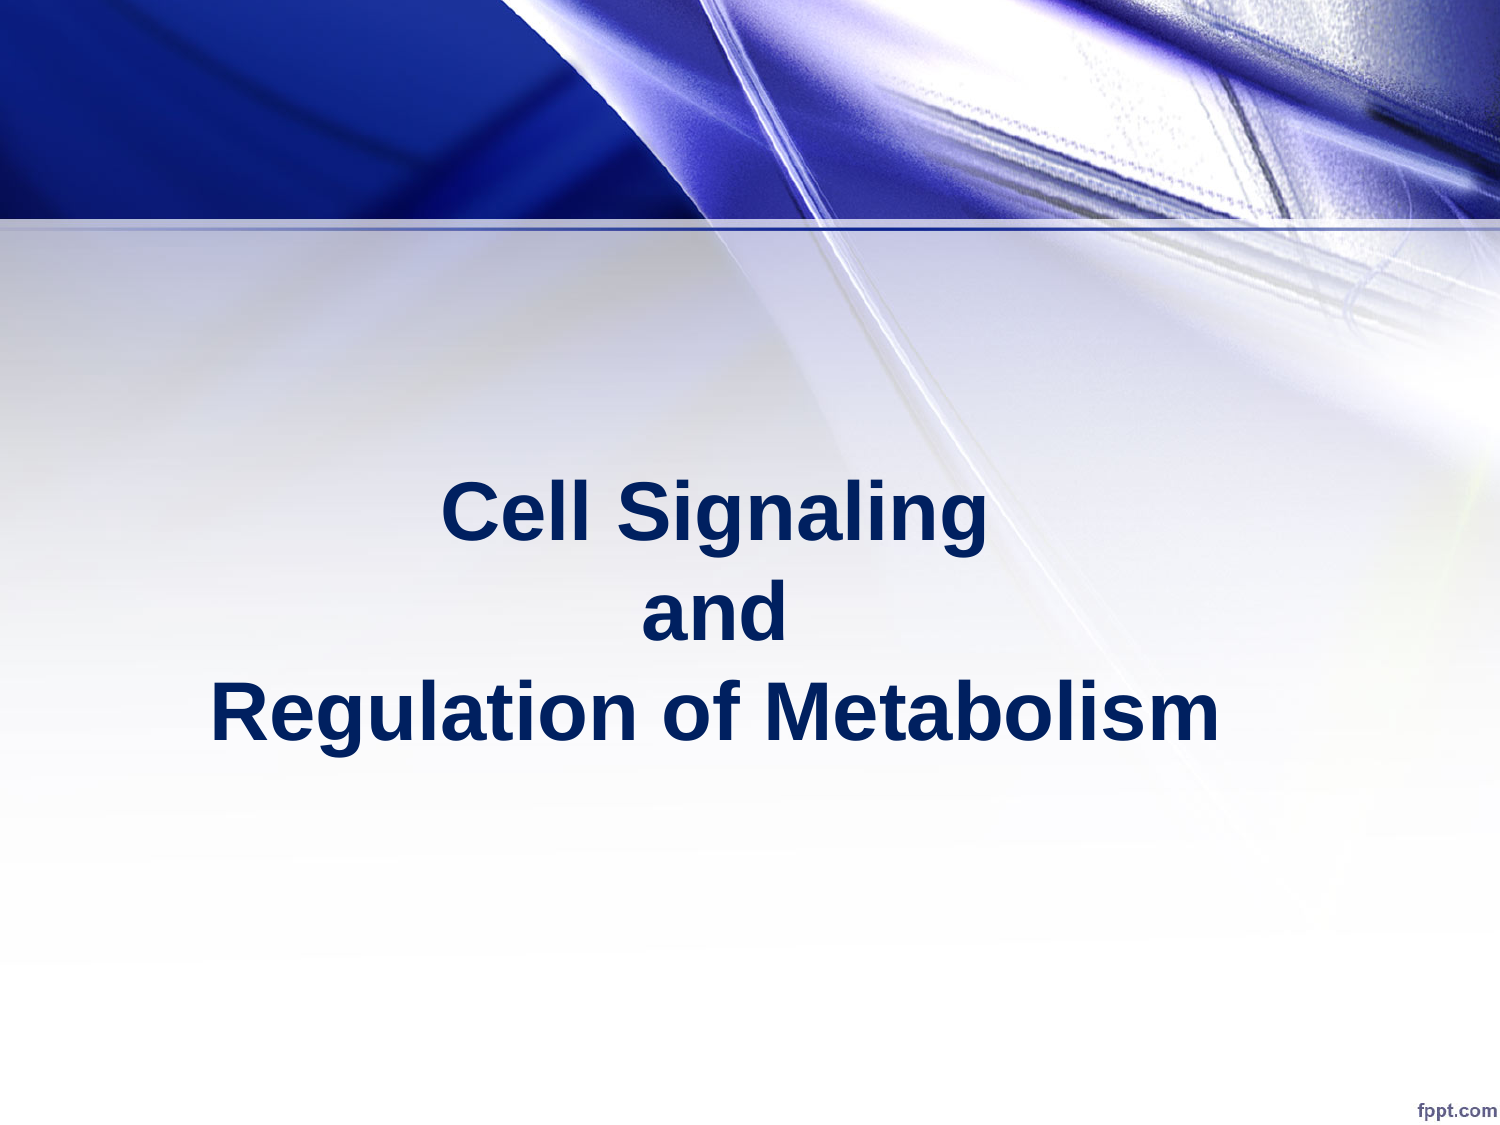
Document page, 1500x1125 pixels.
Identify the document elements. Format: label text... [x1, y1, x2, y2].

picture [0, 0, 1500, 1125]
text_box Cell Signaling and Regulation of Metabolism [56, 450, 1375, 765]
